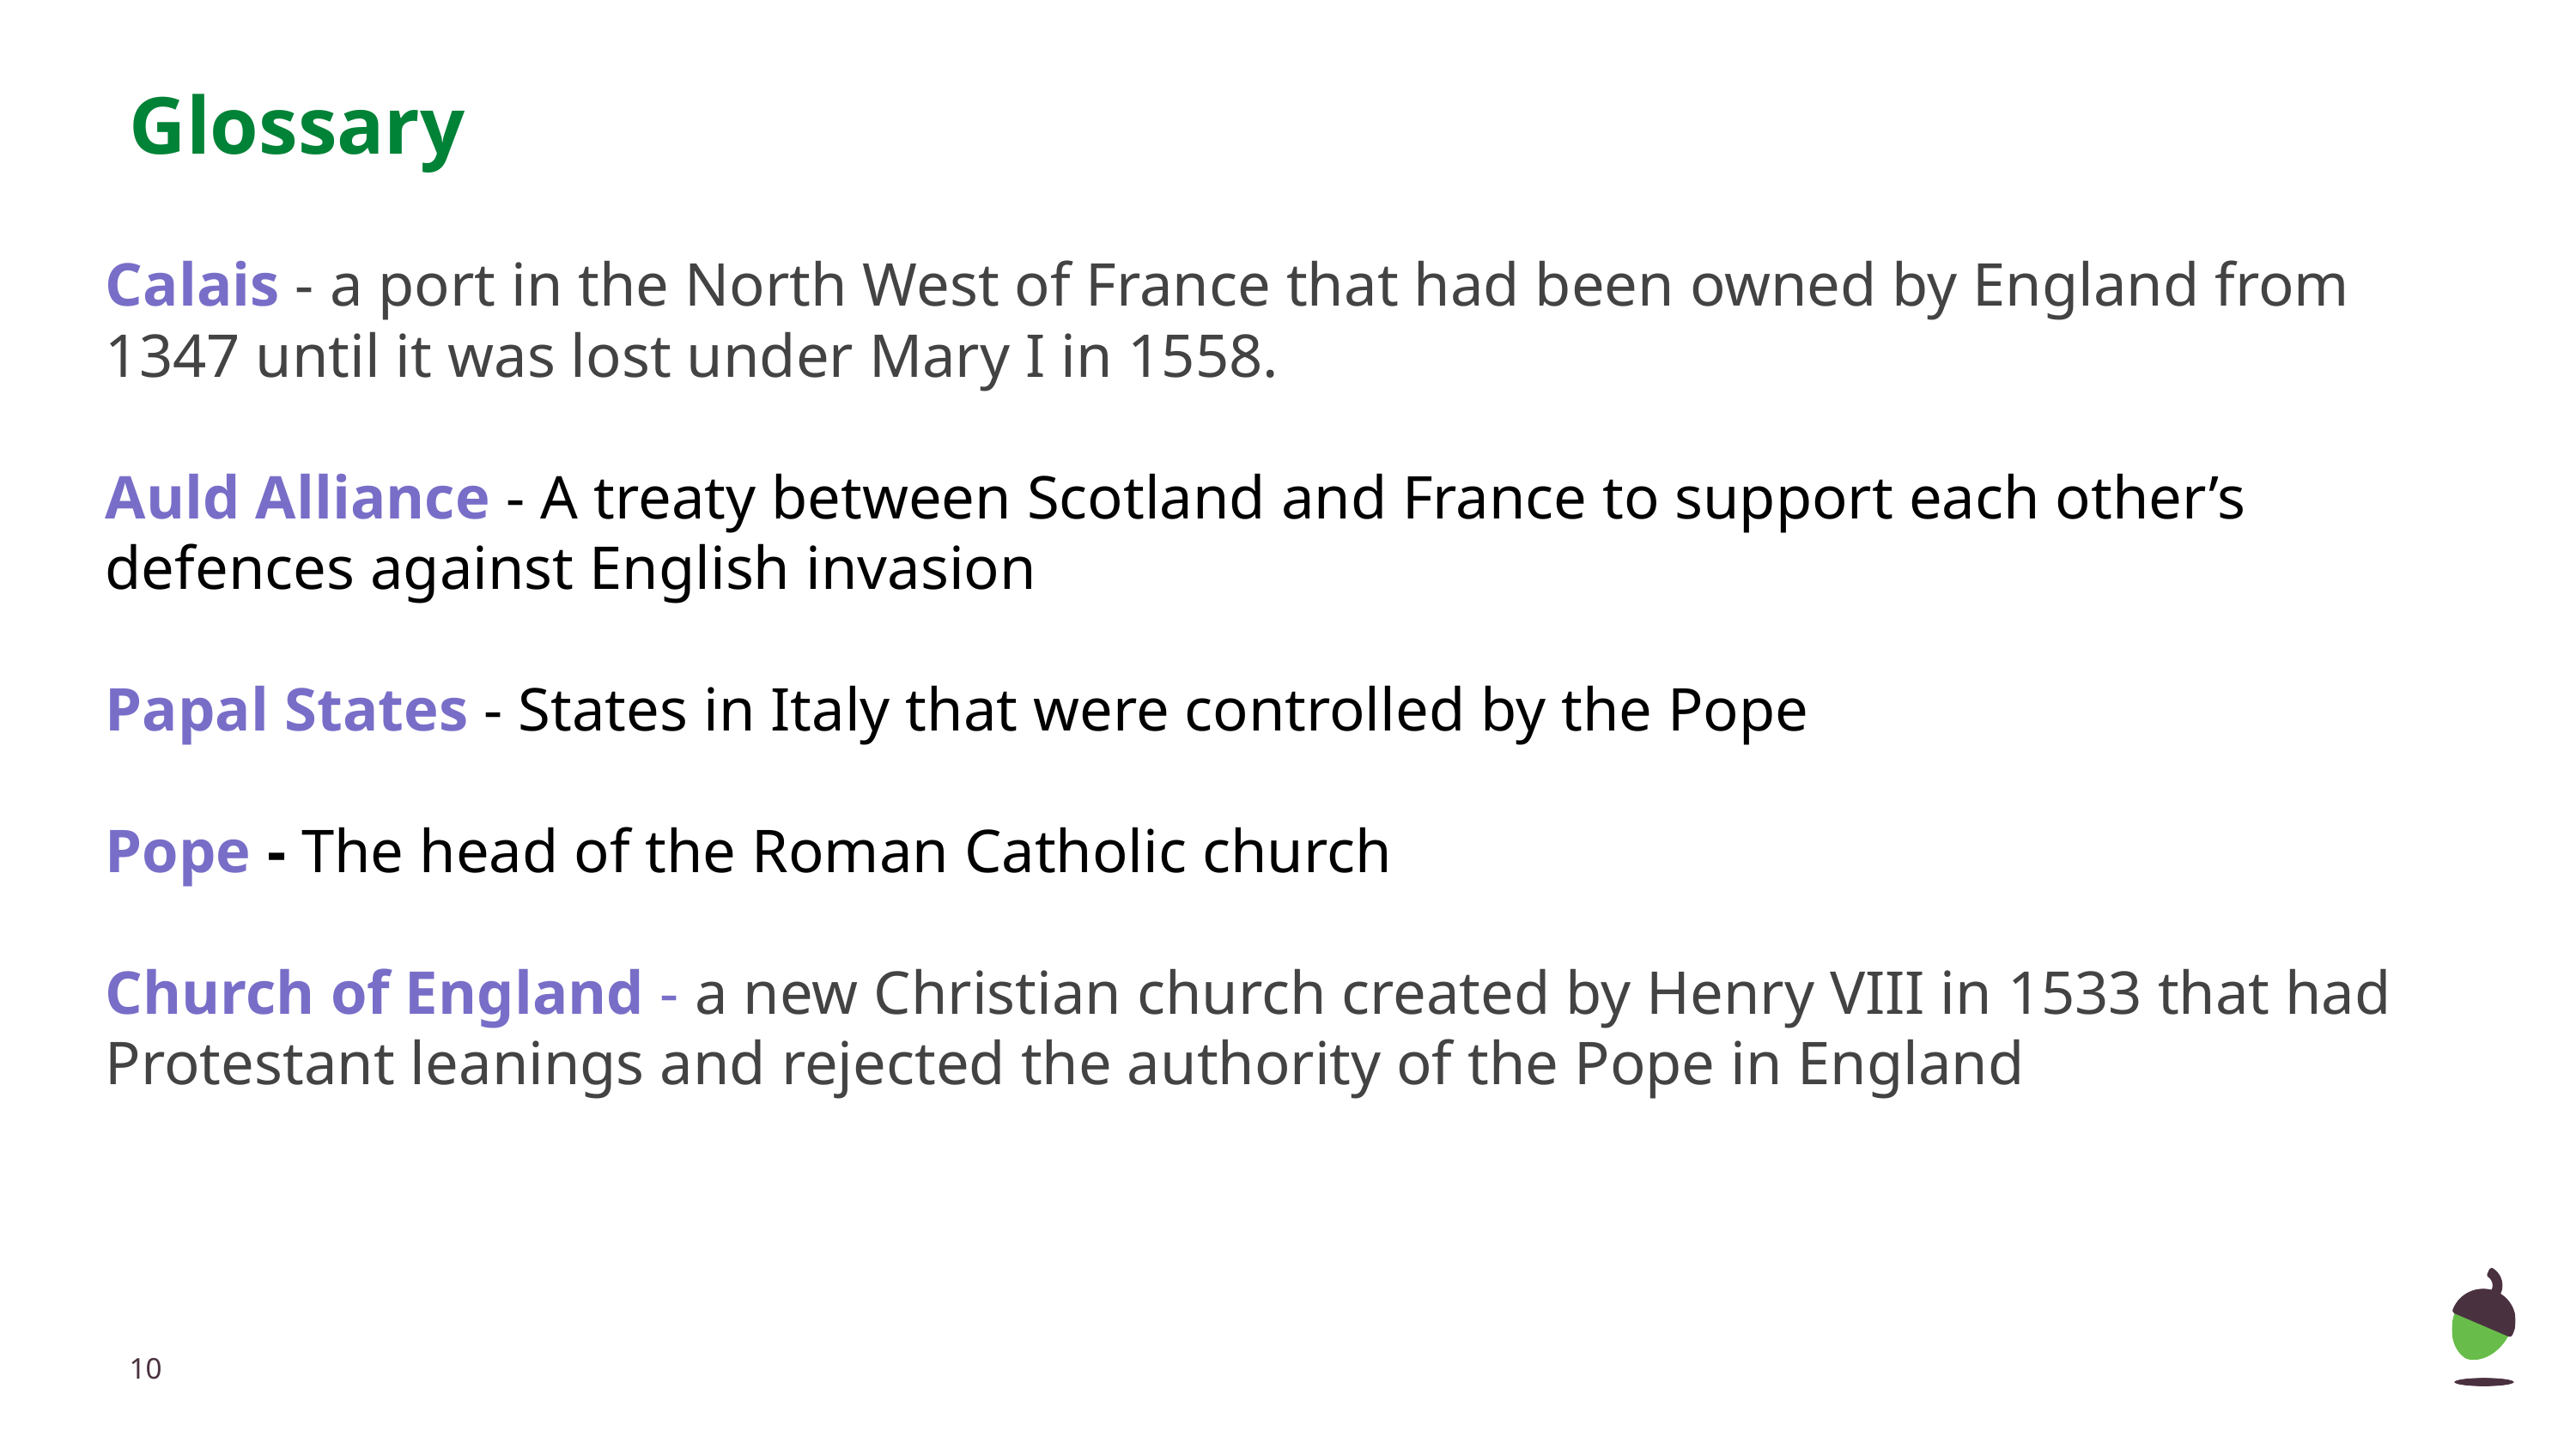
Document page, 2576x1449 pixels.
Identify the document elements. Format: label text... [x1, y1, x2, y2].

slide_number ‹#› [129, 1349, 332, 1401]
text_box Calais - a port in the North West of France that had been owned by England from 1347 until it was lost under Mary I in 1558. Auld Alliance - A treaty between Scotland and France to support each other’s defences against English invasion Papal States - States in Italy that were controlled by the Pope Pope - The head of the Roman Catholic church Church of England - a new Christian church created by Henry VIII in 1533 that had Protestant leanings and rejected the authority of the Pope in England [93, 234, 2483, 968]
picture [2451, 1268, 2516, 1386]
title Glossary [129, 60, 2447, 234]
